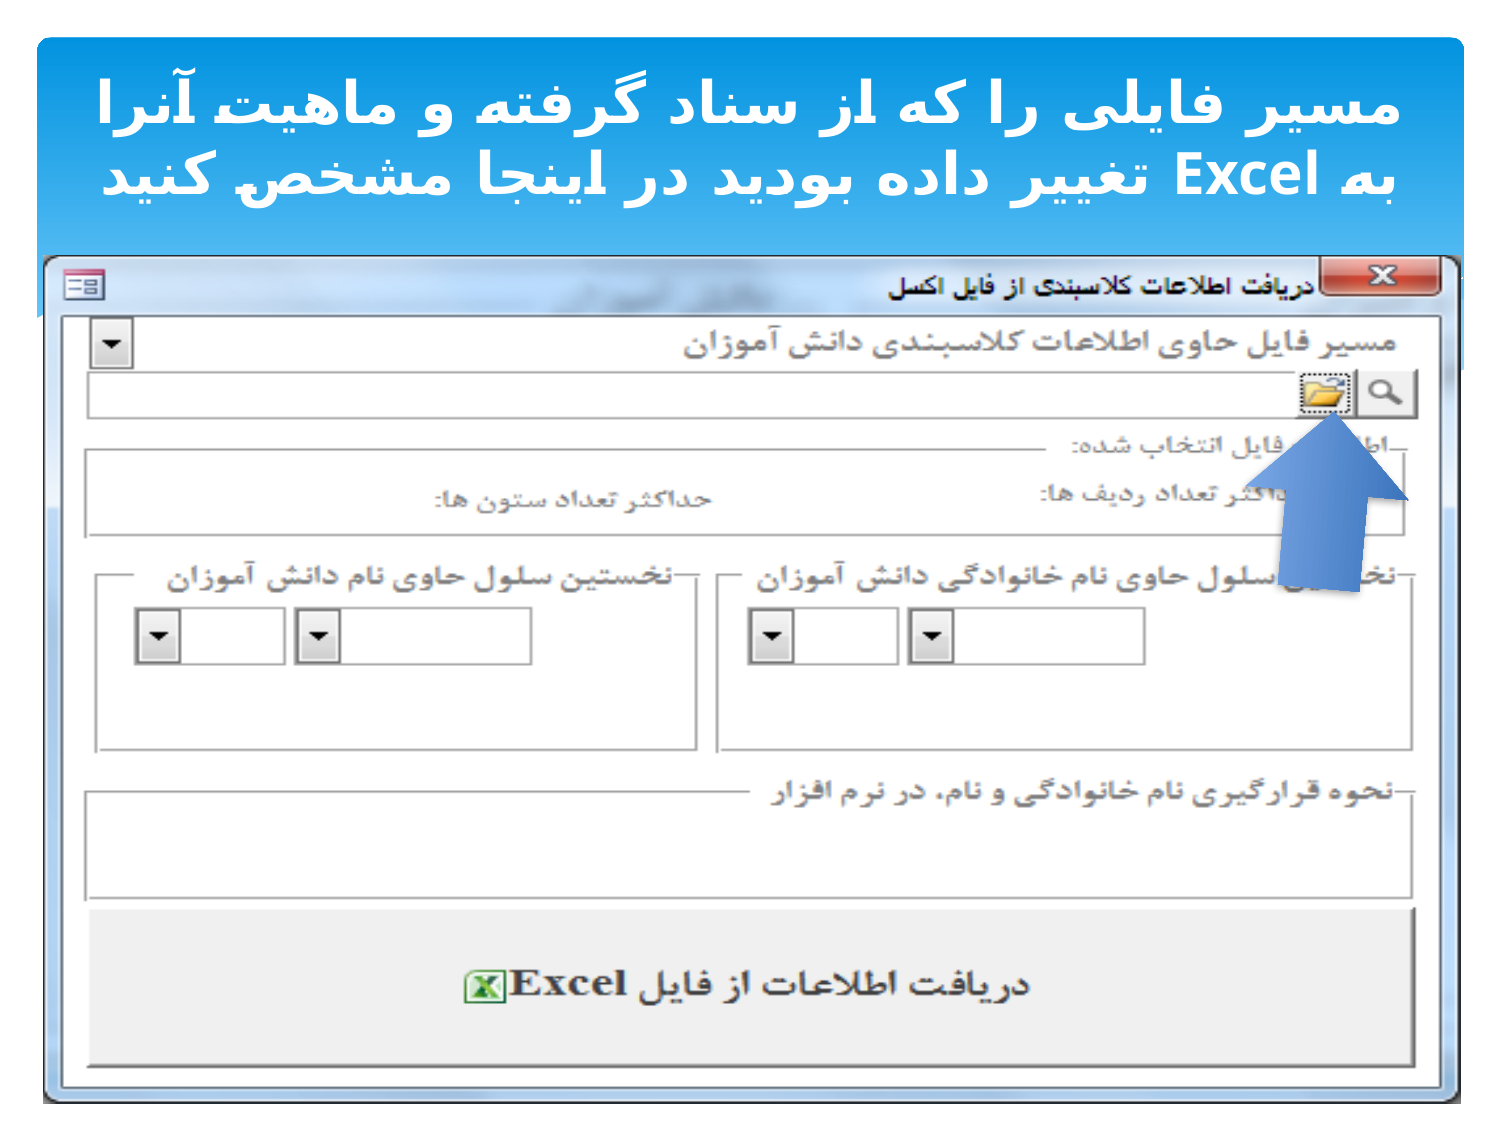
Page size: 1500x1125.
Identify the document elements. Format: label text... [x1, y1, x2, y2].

picture [43, 255, 1462, 1105]
title مسیر فایلی را که از سناد گرفته و ماهیت آنرا به Excel تغییر داده بودید در اینجا مشخص کنید [75, 32, 1425, 239]
